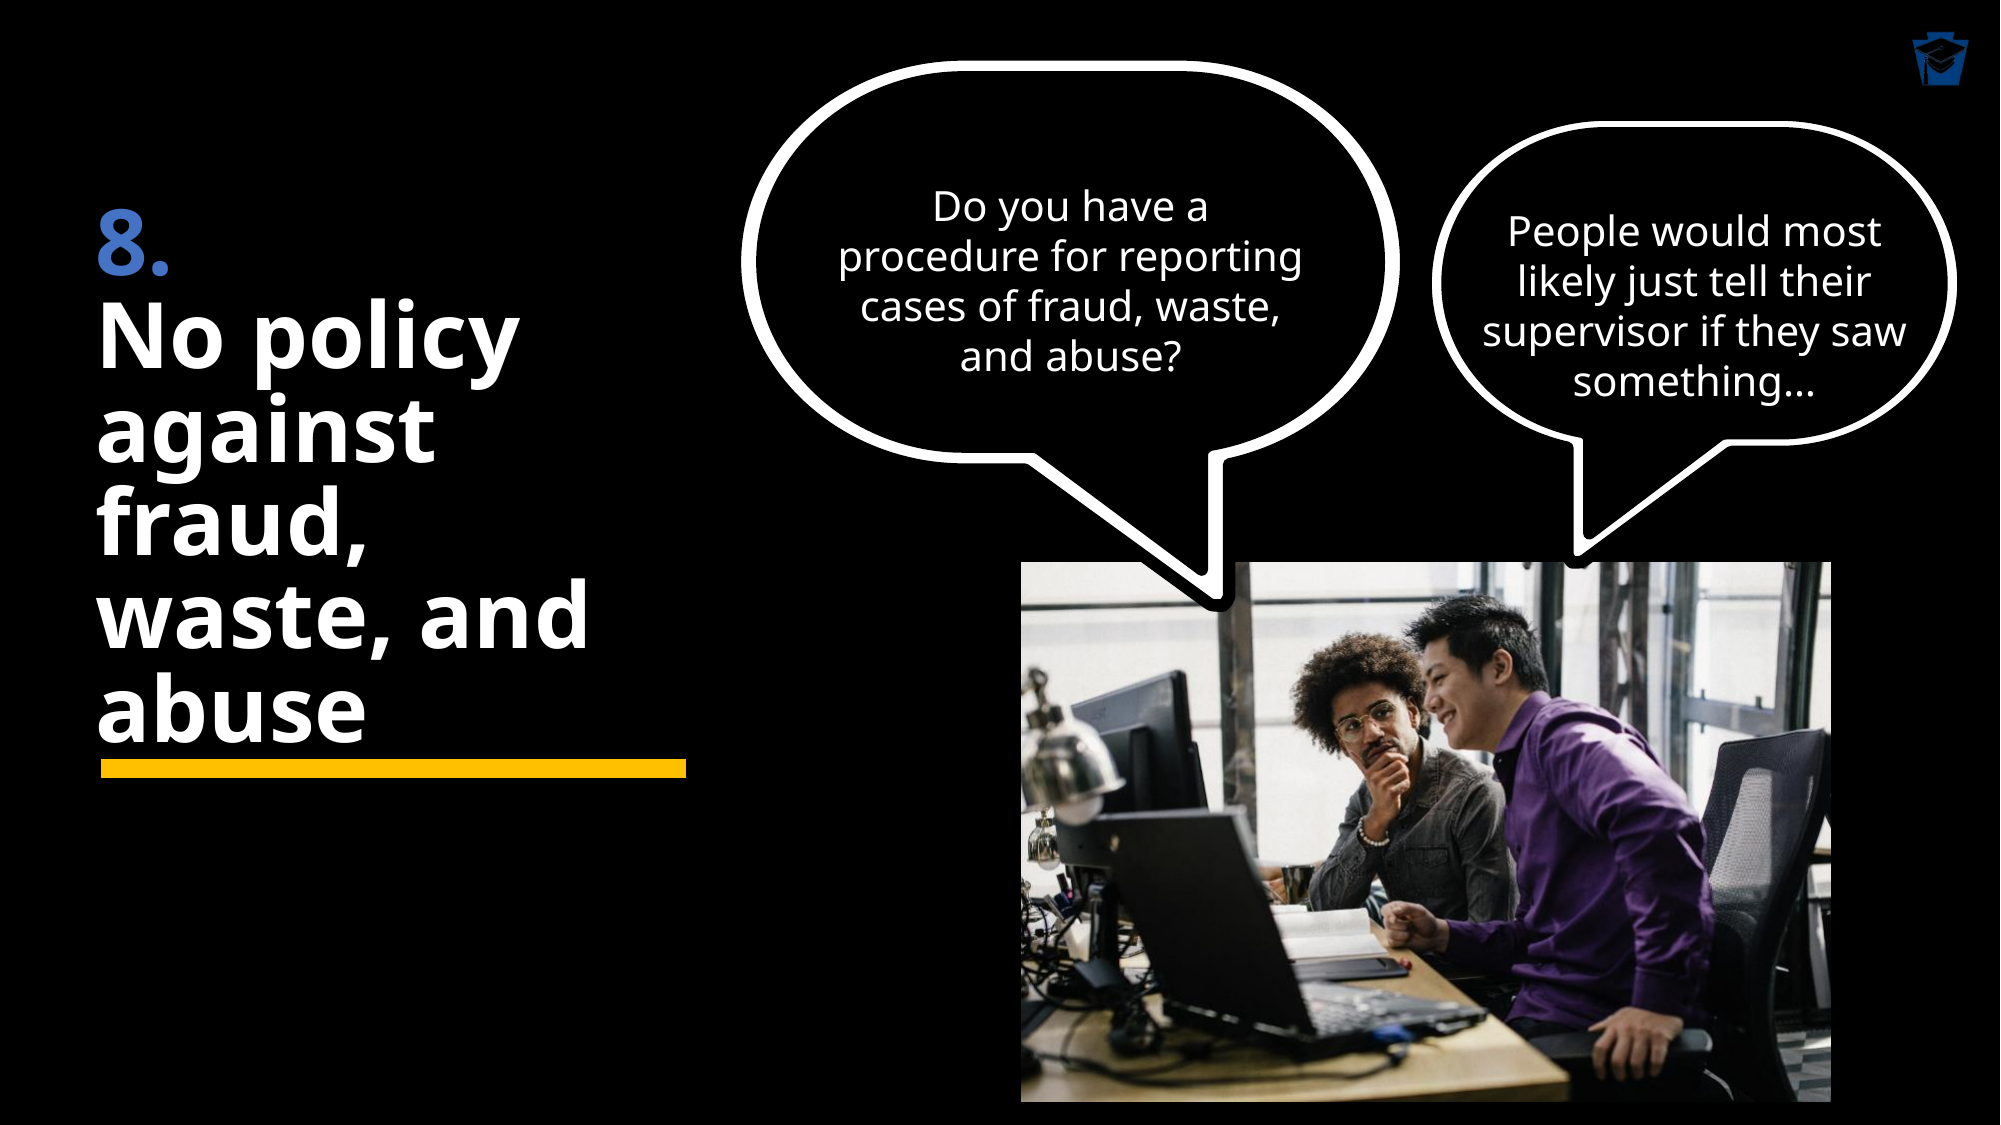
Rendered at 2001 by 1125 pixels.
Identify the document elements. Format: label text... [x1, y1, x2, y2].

text_box Do you have a procedure for reporting cases of fraud, waste, and abuse? [821, 171, 1320, 387]
text_box People would most likely just tell their supervisor if they saw something… [1462, 197, 1927, 413]
text_box [1491, 413, 1897, 562]
title 8. No policy against fraud, waste, and abuse [80, 192, 708, 769]
text_box [734, 54, 1407, 562]
picture [1020, 562, 1831, 1102]
text_box [1425, 114, 1964, 385]
picture [1904, 21, 1977, 93]
